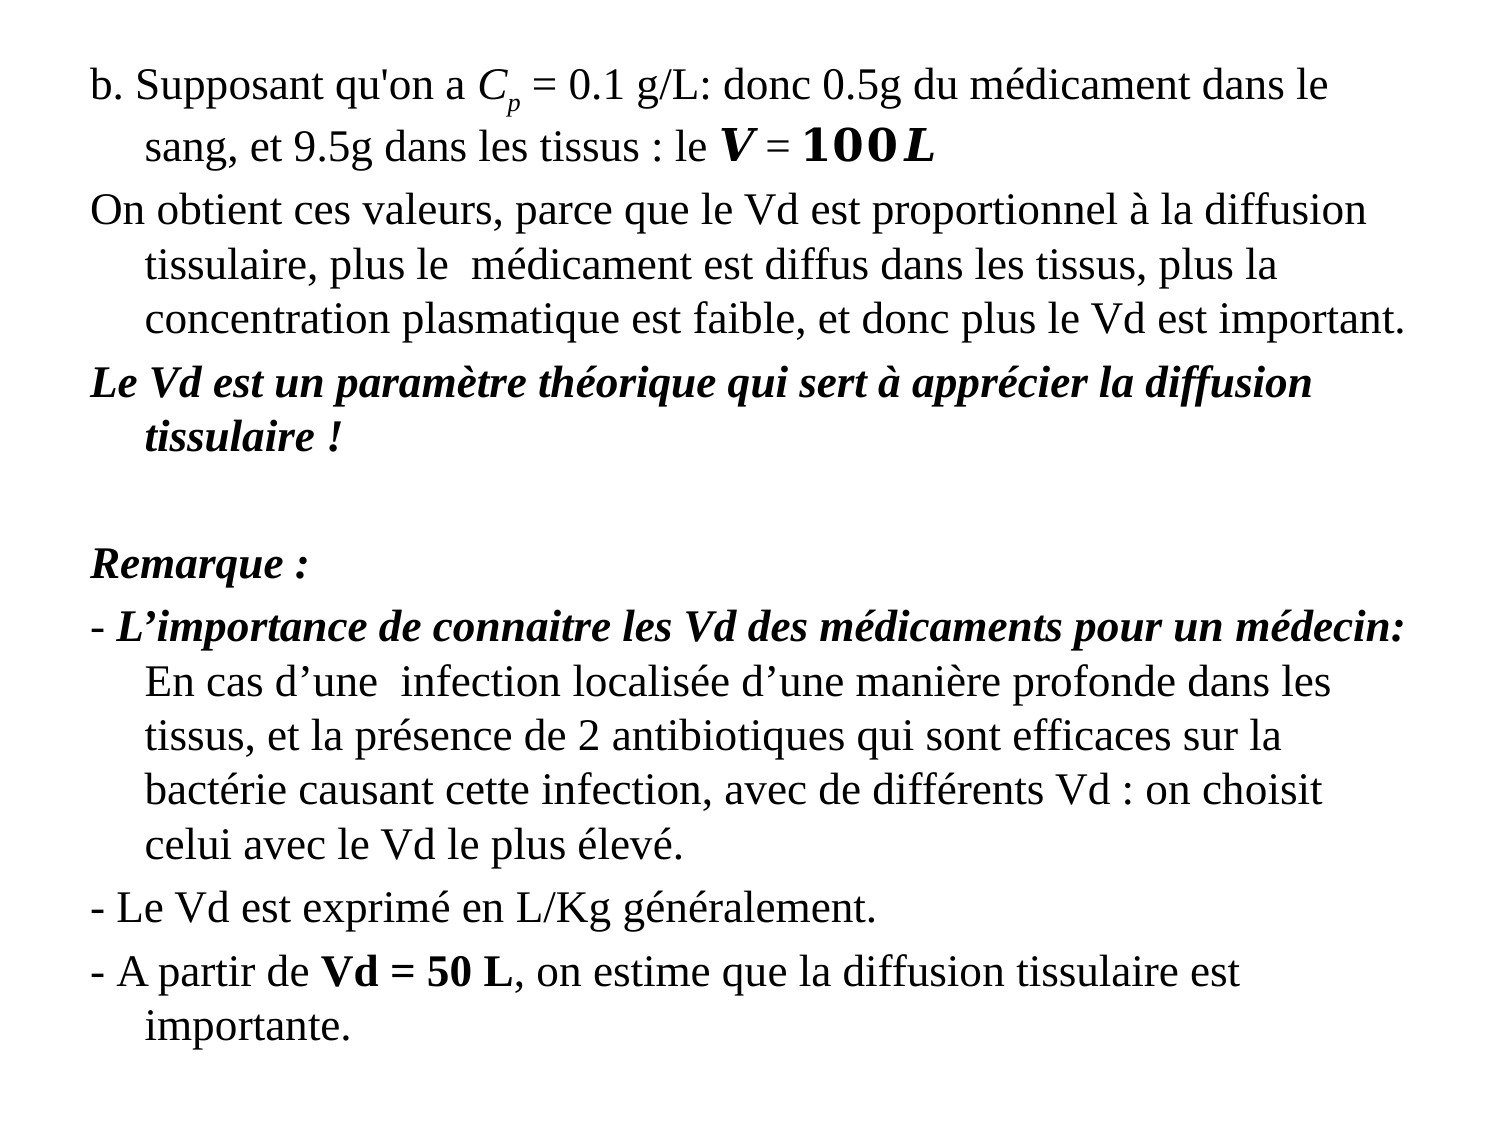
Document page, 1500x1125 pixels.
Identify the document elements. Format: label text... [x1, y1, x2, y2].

list b. Supposant qu'on a Cp = 0.1 g/L: donc 0.5g du médicament dans le sang, et 9.5g dans les tissus : le 𝑽 = 𝟏𝟎𝟎𝑳 On obtient ces valeurs, parce que le Vd est proportionnel à la diffusion tissulaire, plus le médicament est diffus dans les tissus, plus la concentration plasmatique est faible, et donc plus le Vd est important. Le Vd est un paramètre théorique qui sert à apprécier la diffusion tissulaire ! Remarque : - L’importance de connaitre les Vd des médicaments pour un médecin: En cas d’une infection localisée d’une manière profonde dans les tissus, et la présence de 2 antibiotiques qui sont efficaces sur la bactérie causant cette infection, avec de différents Vd : on choisit celui avec le Vd le plus élevé. - Le Vd est exprimé en L/Kg généralement. - A partir de Vd = 50 L, on estime que la diffusion tissulaire est importante. [75, 46, 1425, 1079]
